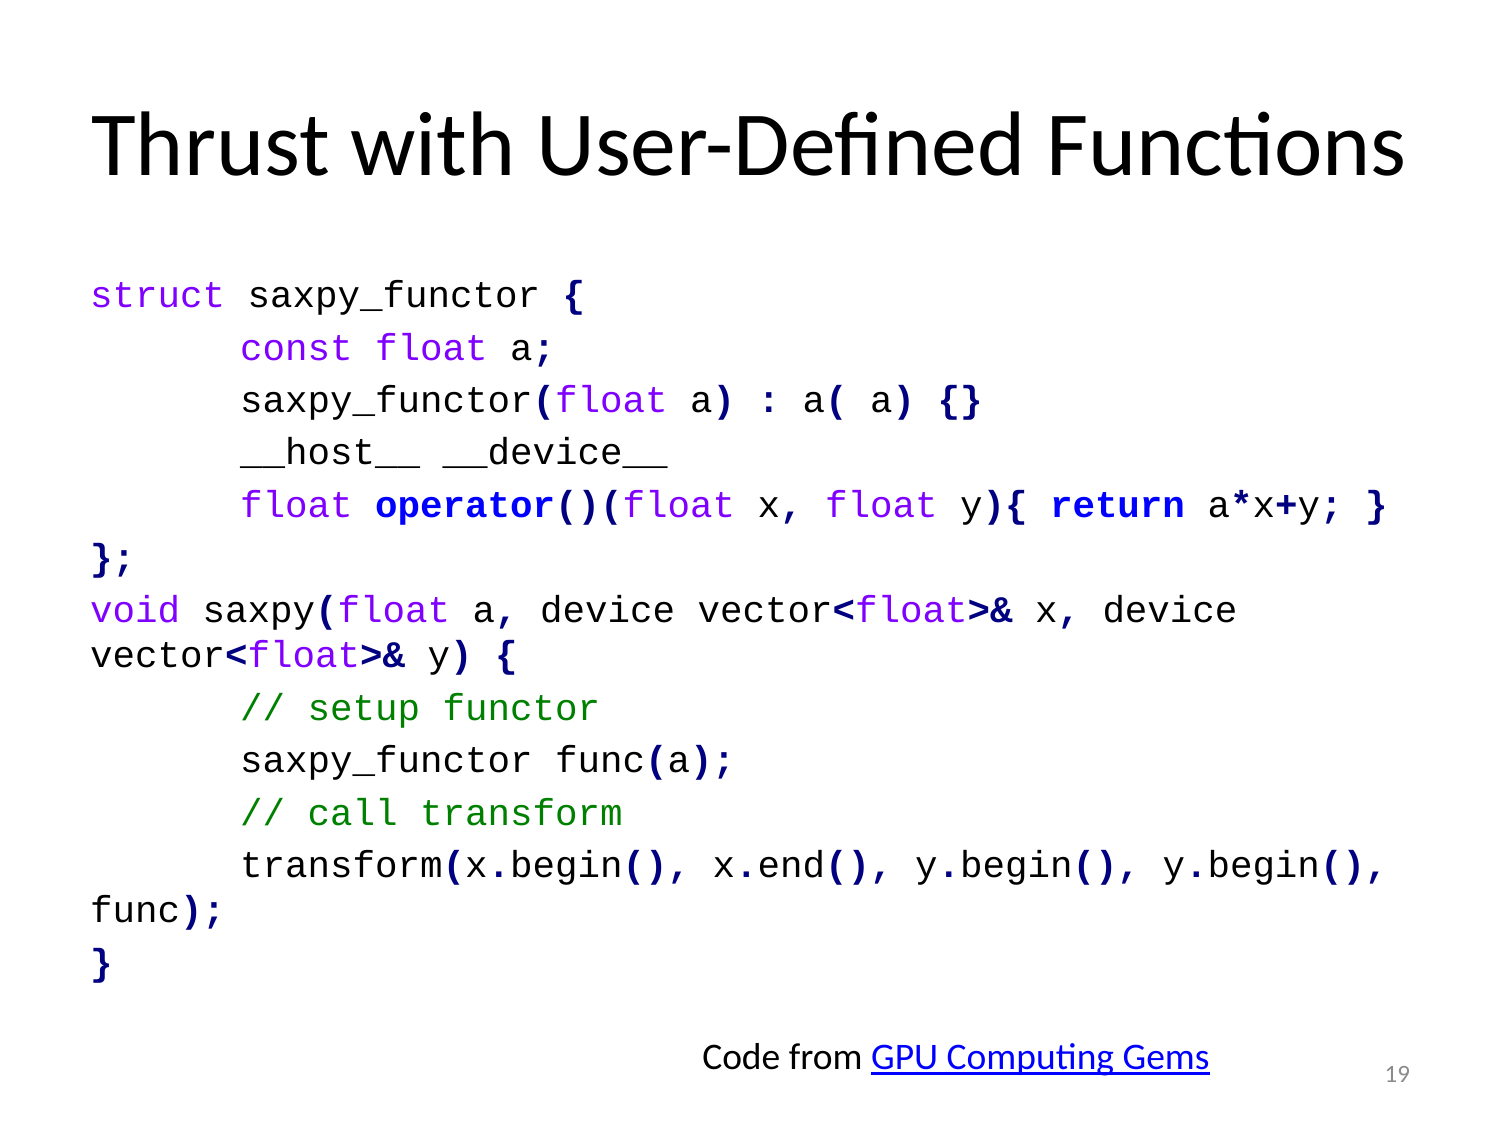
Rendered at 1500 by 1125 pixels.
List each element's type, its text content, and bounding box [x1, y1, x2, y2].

text_box Code from GPU Computing Gems [687, 1024, 1313, 1085]
list struct saxpy_functor { const float a; saxpy_functor(float a) : a( a) {} __host__ __device__ float operator()(float x, float y){ return a*x+y; } }; void saxpy(float a, device vector<float>& x, device vector<float>& y) { // setup functor saxpy_functor func(a); // call transform transform(x.begin(), x.end(), y.begin(), y.begin(), func); } [75, 262, 1425, 1005]
slide_number 19 [1074, 1042, 1425, 1103]
title Thrust with User-Defined Functions [75, 45, 1425, 233]
